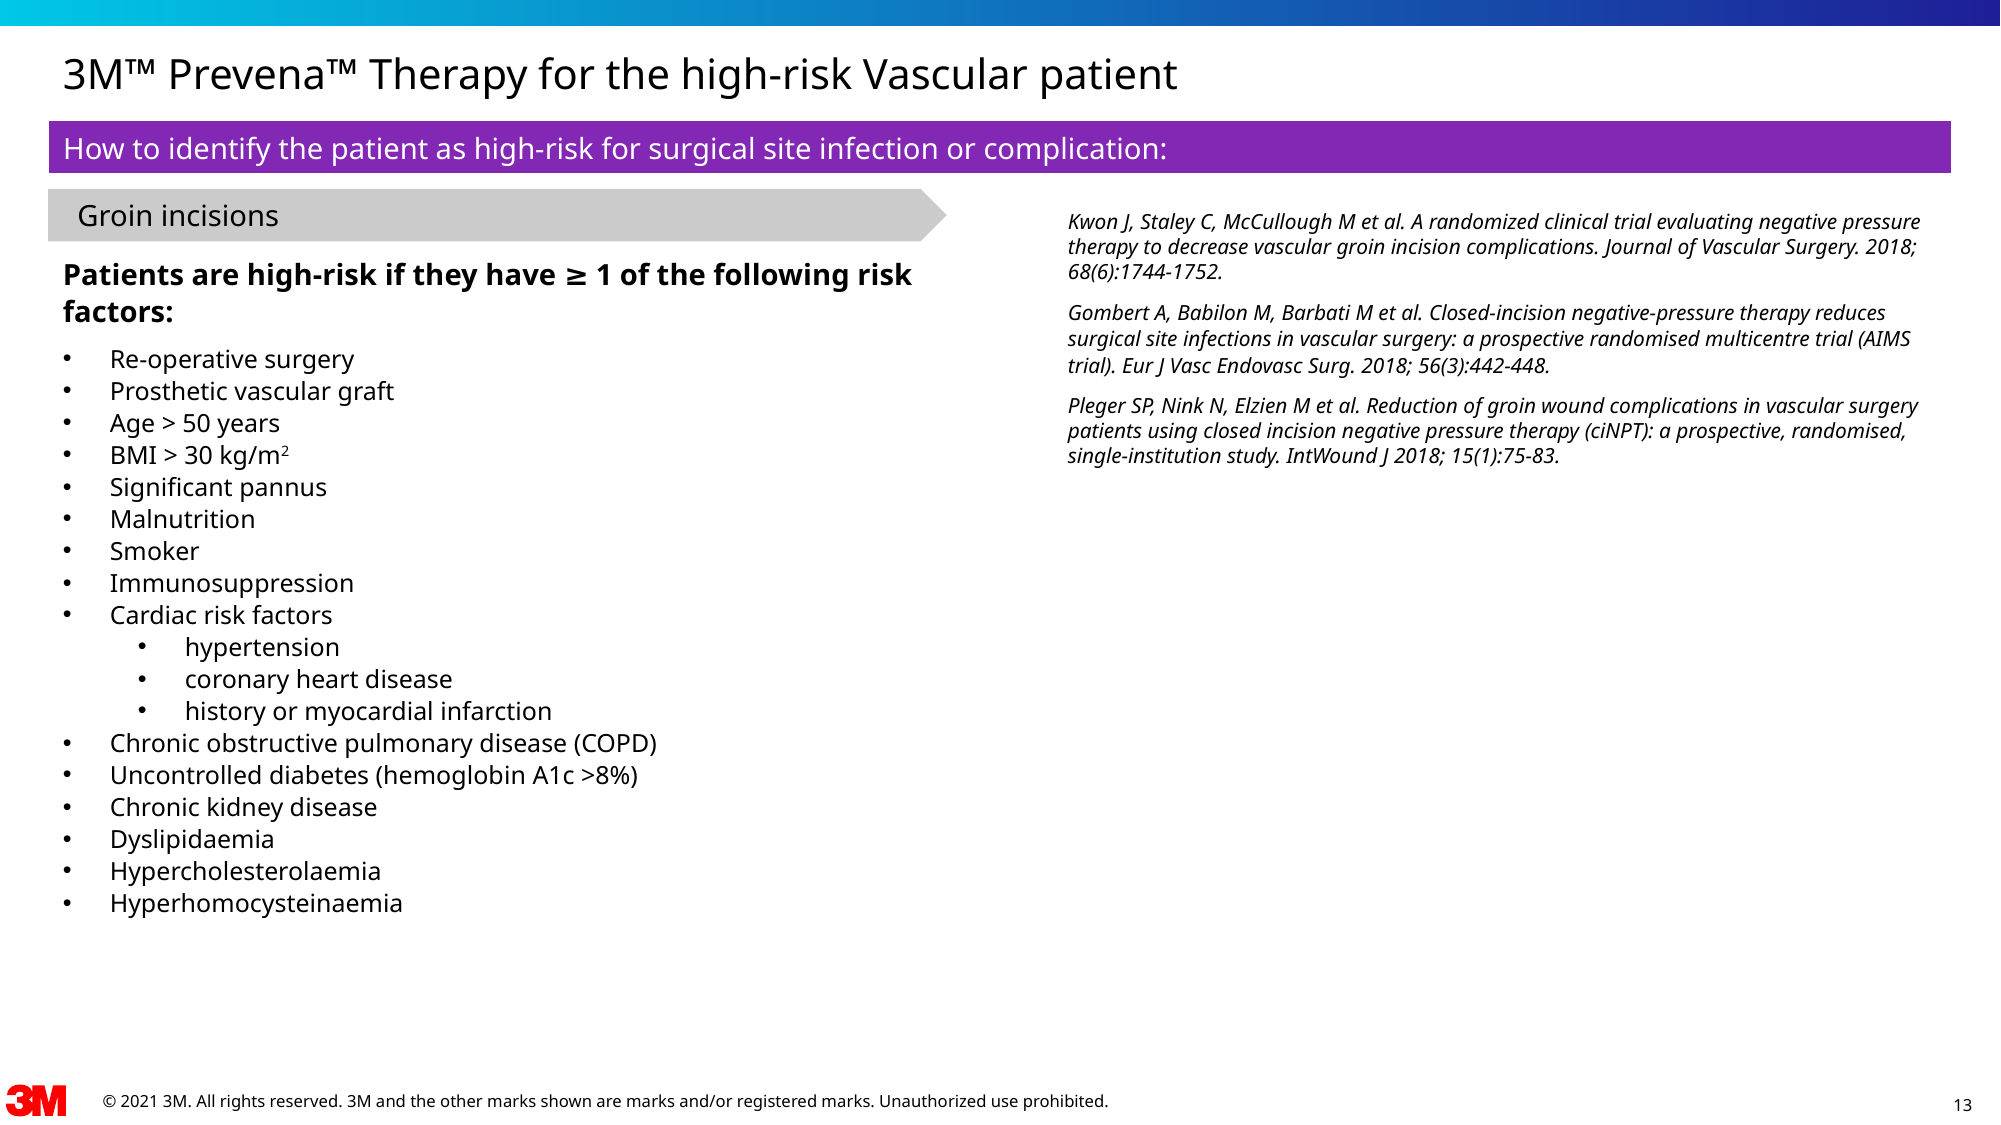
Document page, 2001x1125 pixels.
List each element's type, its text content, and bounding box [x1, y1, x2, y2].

text_box Gombert A, Babilon M, Barbati M et al. Closed-incision negative-pressure therapy reduces surgical site infections in vascular surgery: a prospective randomised multicentre trial (AIMS trial). Eur J Vasc Endovasc Surg. 2018; 56(3):442-448. [1053, 291, 1960, 384]
text_box Kwon J, Staley C, McCullough M et al. A randomized clinical trial evaluating negative pressure therapy to decrease vascular groin incision complications. Journal of Vascular Surgery. 2018; 68(6):1744-1752. [1053, 201, 1960, 291]
table_header How to identify the patient as high-risk for surgical site infection or complication: [49, 121, 1951, 173]
picture [211, 0, 215, 25]
text_box Patients are high-risk if they have ≥ 1 of the following risk factors: Re-operative surgery Prosthetic vascular graft Age > 50 years BMI > 30 kg/m2 Significant pannus Malnutrition Smoker Immunosuppression Cardiac risk factors hypertension coronary heart disease history or myocardial infarction Chronic obstructive pulmonary disease (COPD) Uncontrolled diabetes (hemoglobin A1c >8%) Chronic kidney disease Dyslipidaemia Hypercholesterolaemia Hyperhomocysteinaemia [48, 246, 971, 925]
text_box Groin incisions [46, 187, 949, 243]
text_box 3M™ Prevena™ Therapy for the high-risk Vascular patient [48, 40, 1937, 108]
text_box Pleger SP, Nink N, Elzien M et al. Reduction of groin wound complications in vascular surgery patients using closed incision negative pressure therapy (ciNPT): a prospective, randomised, single-institution study. IntWound J 2018; 15(1):75-83. [1053, 384, 1960, 475]
